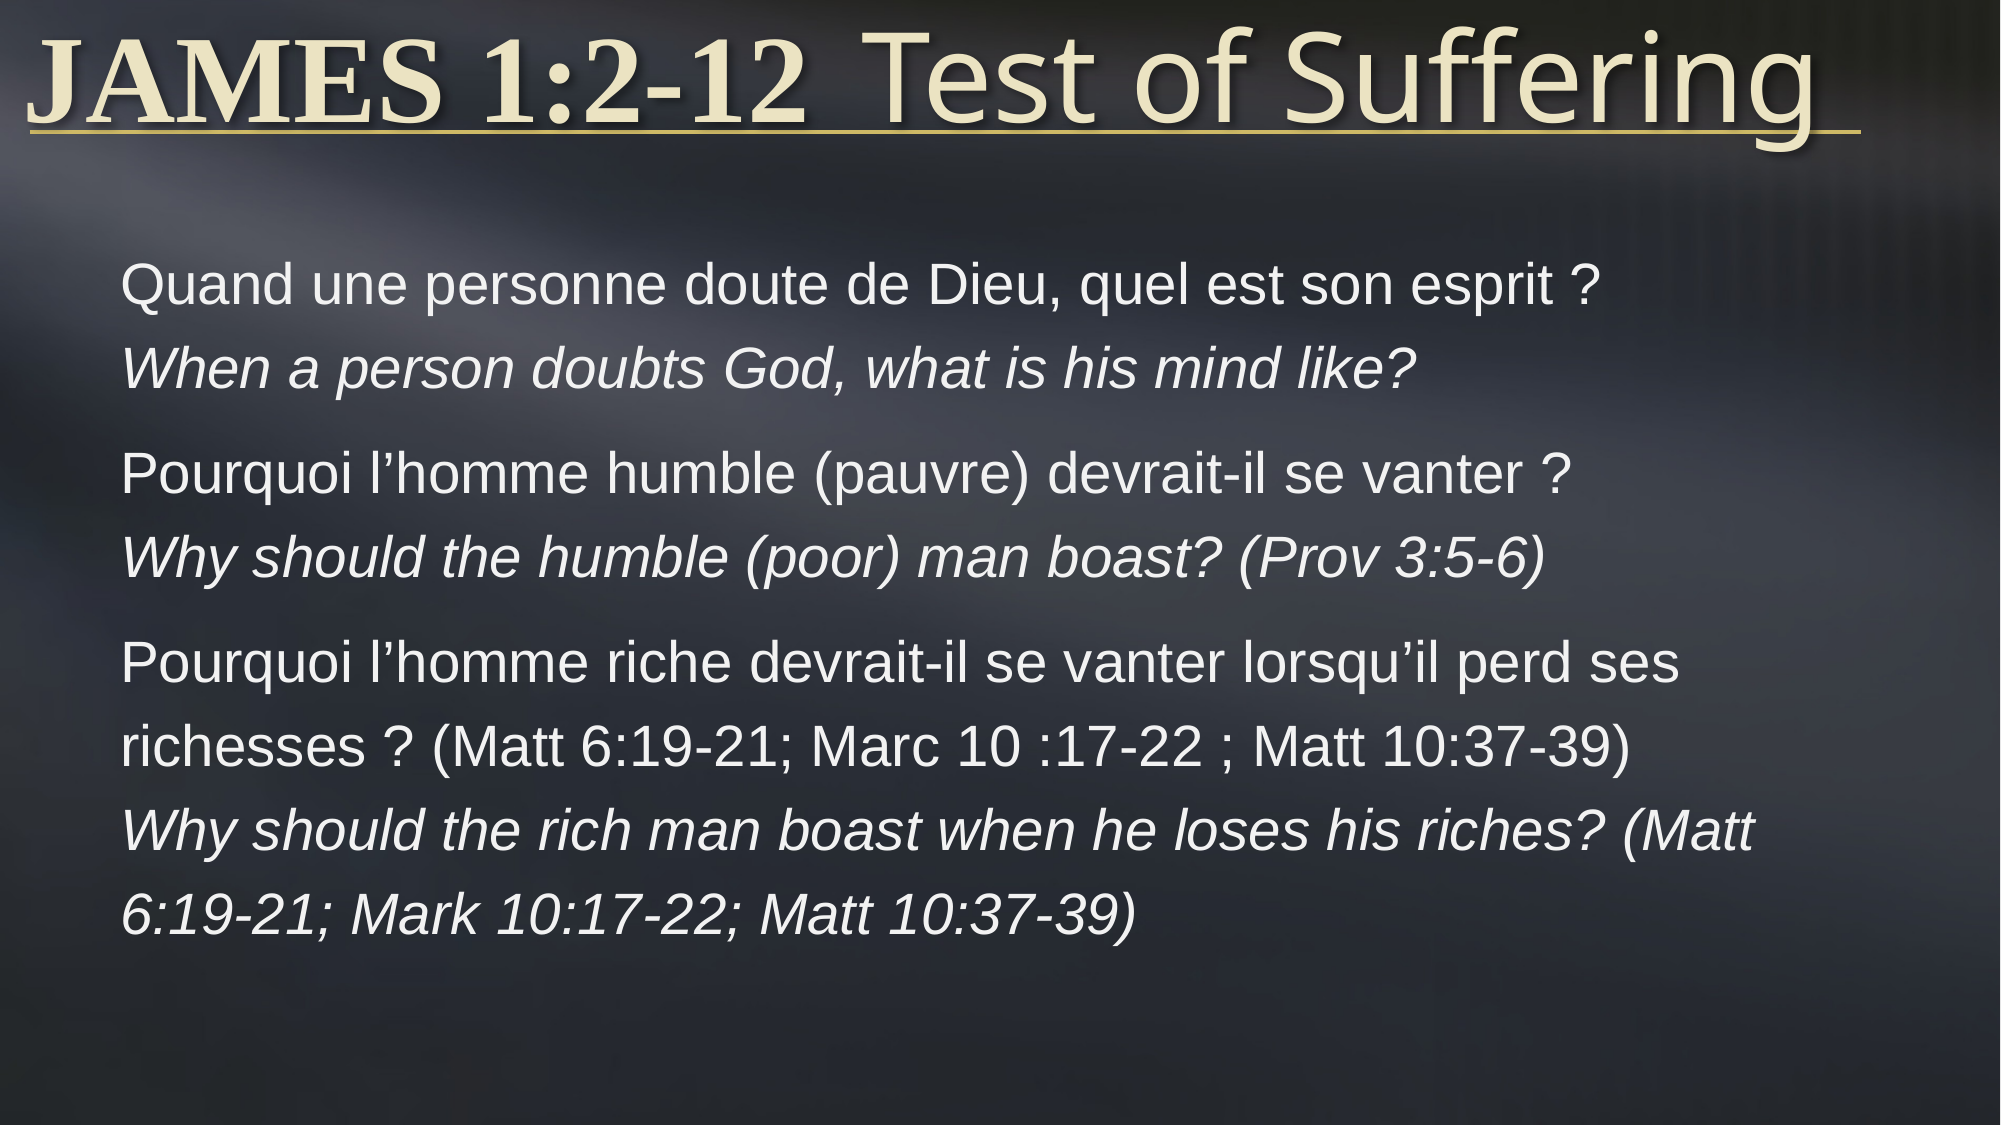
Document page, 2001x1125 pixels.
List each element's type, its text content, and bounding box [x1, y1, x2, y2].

picture [0, 0, 2001, 1125]
text_box Quand une personne doute de Dieu, quel est son esprit ? When a person doubts God, what is his mind like? Pourquoi l’homme humble (pauvre) devrait-il se vanter ? Why should the humble (poor) man boast? (Prov 3:5-6) Pourquoi l’homme riche devrait-il se vanter lorsqu’il perd ses richesses ? (Matt 6:19-21; Marc 10 :17-22 ; Matt 10:37-39) Why should the rich man boast when he loses his riches? (Matt 6:19-21; Mark 10:17-22; Matt 10:37-39) [105, 224, 1897, 1106]
title James 1:2-12 Test of Suffering [7, 7, 1863, 158]
